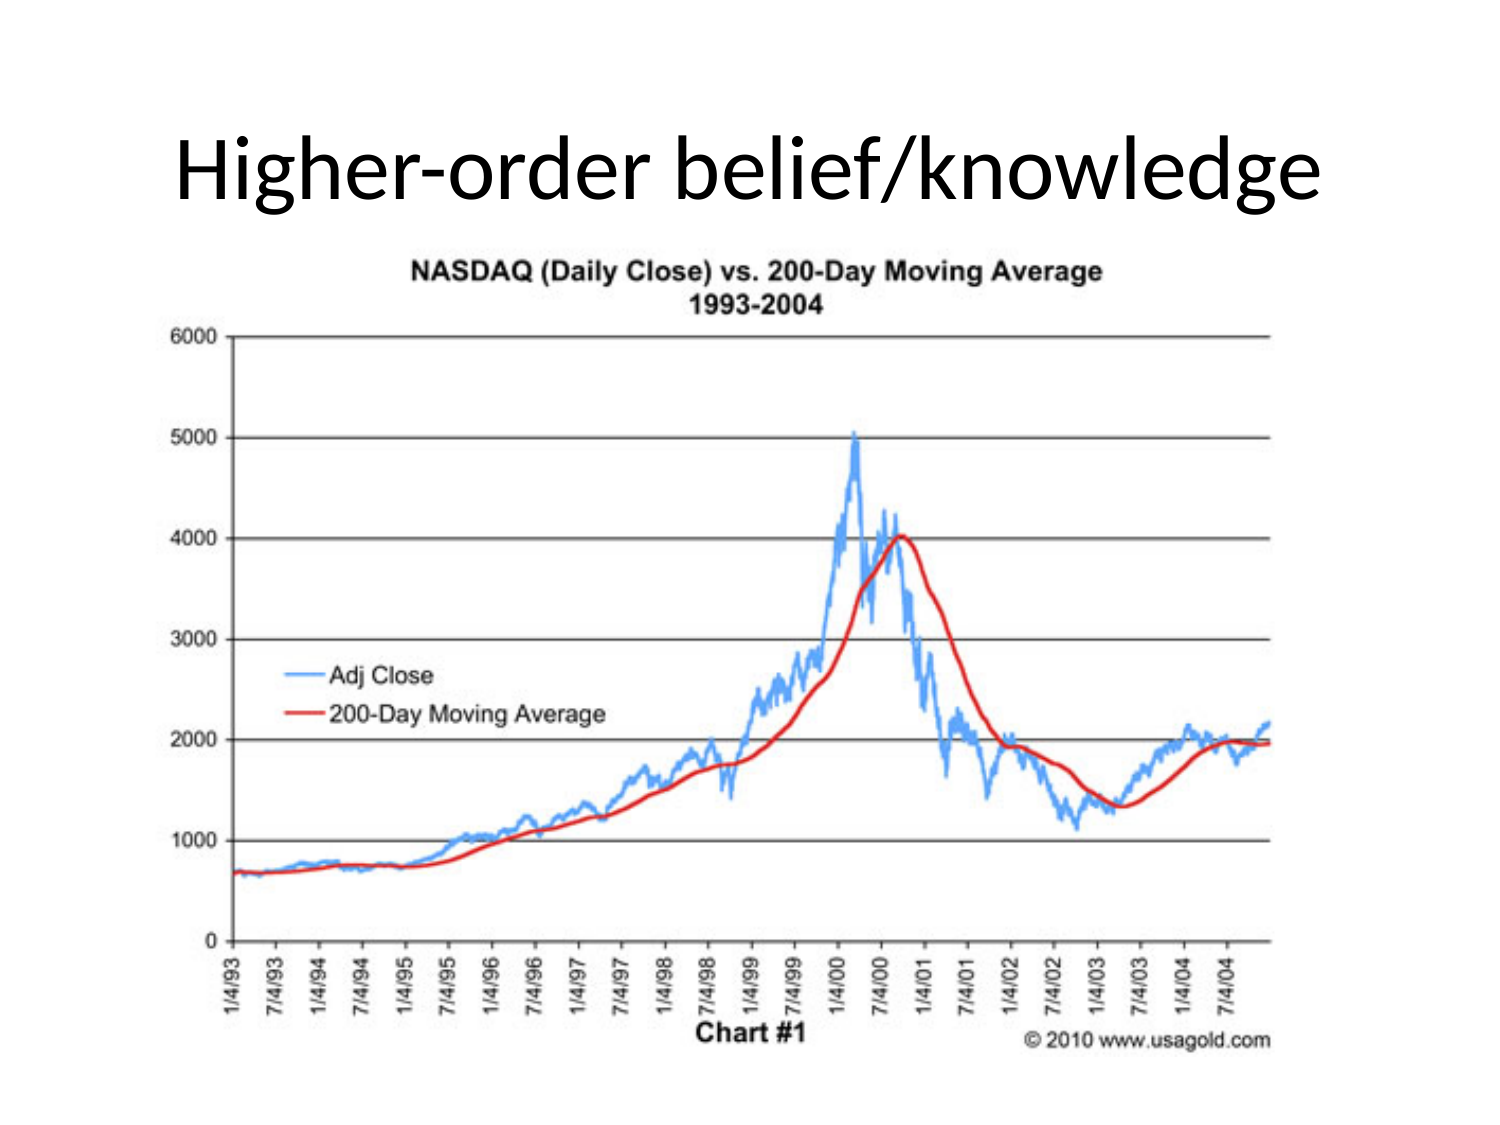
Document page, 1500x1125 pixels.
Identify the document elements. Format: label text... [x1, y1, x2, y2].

title Higher-order belief/knowledge [75, 45, 1425, 233]
picture [139, 232, 1313, 1057]
